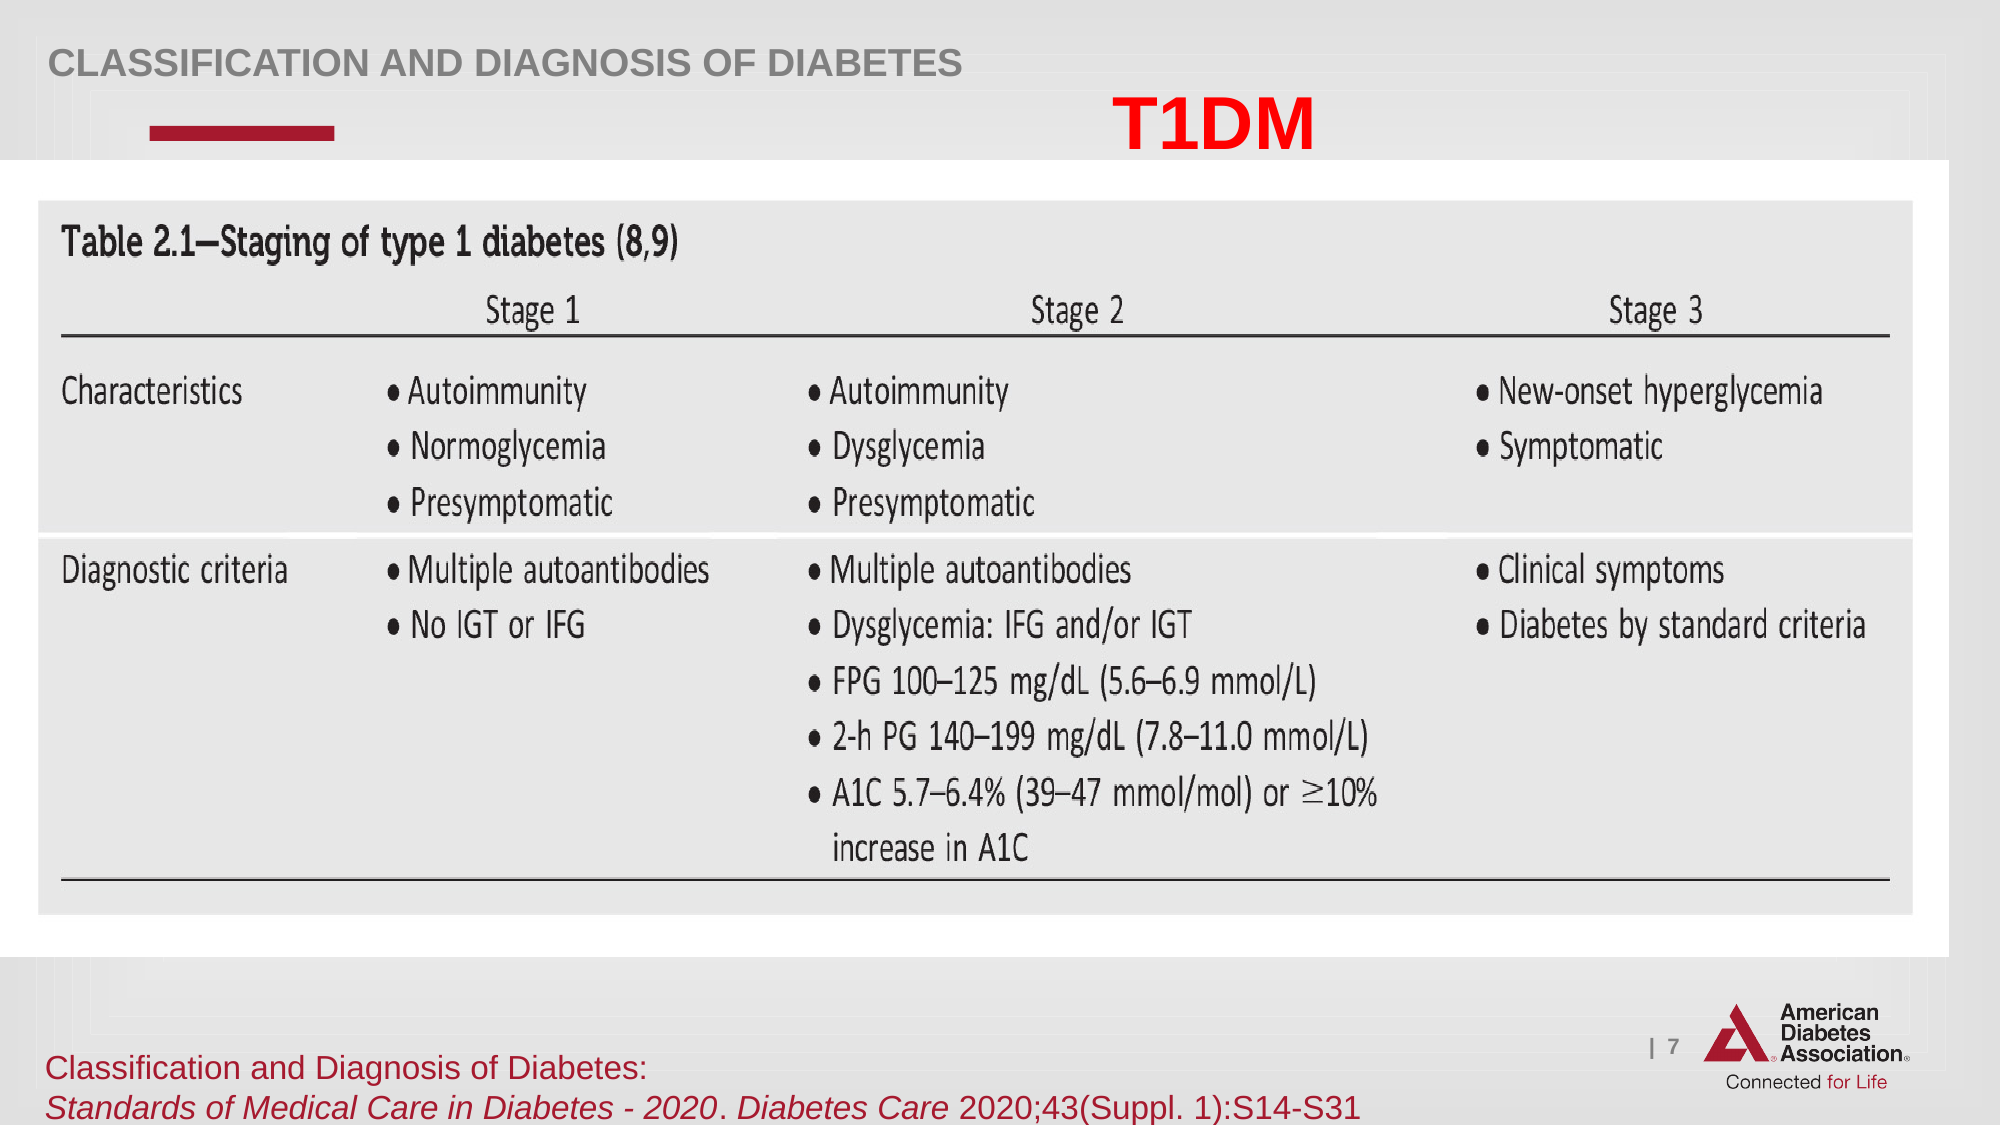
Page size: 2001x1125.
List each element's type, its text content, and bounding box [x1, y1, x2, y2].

list Classification and Diagnosis of Diabetes T1DM [29, 35, 1680, 160]
picture [0, 160, 1949, 957]
text_box Classification and Diagnosis of Diabetes: Standards of Medical Care in Diabetes - 2020. Diabetes Care 2020;43(Suppl. 1):S14-S31 [29, 1039, 1614, 1125]
picture [1703, 1003, 1910, 1089]
